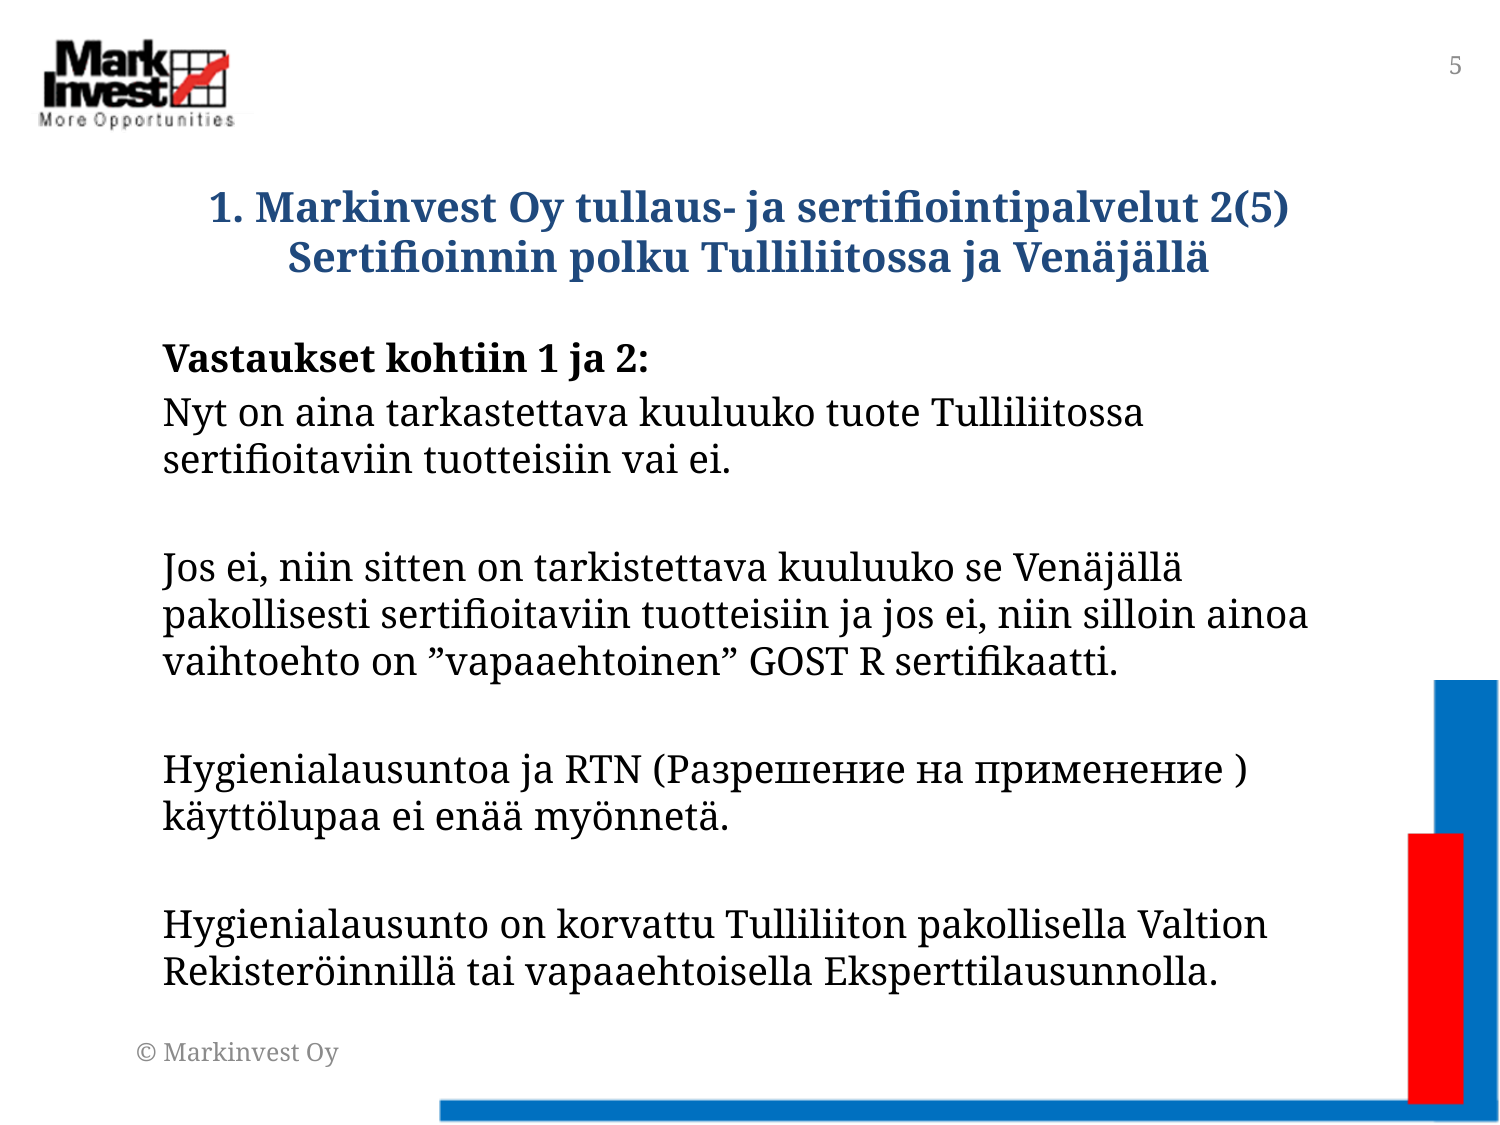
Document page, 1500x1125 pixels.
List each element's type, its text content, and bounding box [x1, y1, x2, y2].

title 1. Markinvest Oy tullaus- ja sertifiointipalvelut 2(5) Sertifioinnin polku Tulliliitossa ja Venäjällä [112, 160, 1388, 350]
slide_number 5 [1128, 36, 1478, 97]
picture [31, 36, 254, 138]
footer © Markinvest Oy [0, 1023, 475, 1084]
picture [439, 680, 1500, 1125]
subtitle Vastaukset kohtiin 1 ja 2: Nyt on aina tarkastettava kuuluuko tuote Tulliliitossa sertifioitaviin tuotteisiin vai ei. Jos ei, niin sitten on tarkistettava kuuluuko se Venäjällä pakollisesti sertifioitaviin tuotteisiin ja jos ei, niin silloin ainoa vaihtoehto on ”vapaaehtoinen” GOST R sertifikaatti. Hygienialausuntoa ja RTN (Разрешение на применение ) käyttölupaa ei enää myönnetä. Hygienialausunto on korvattu Tulliliiton pakollisella Valtion Rekisteröinnillä tai vapaaehtoisella Eksperttilausunnolla. [147, 326, 1353, 1012]
